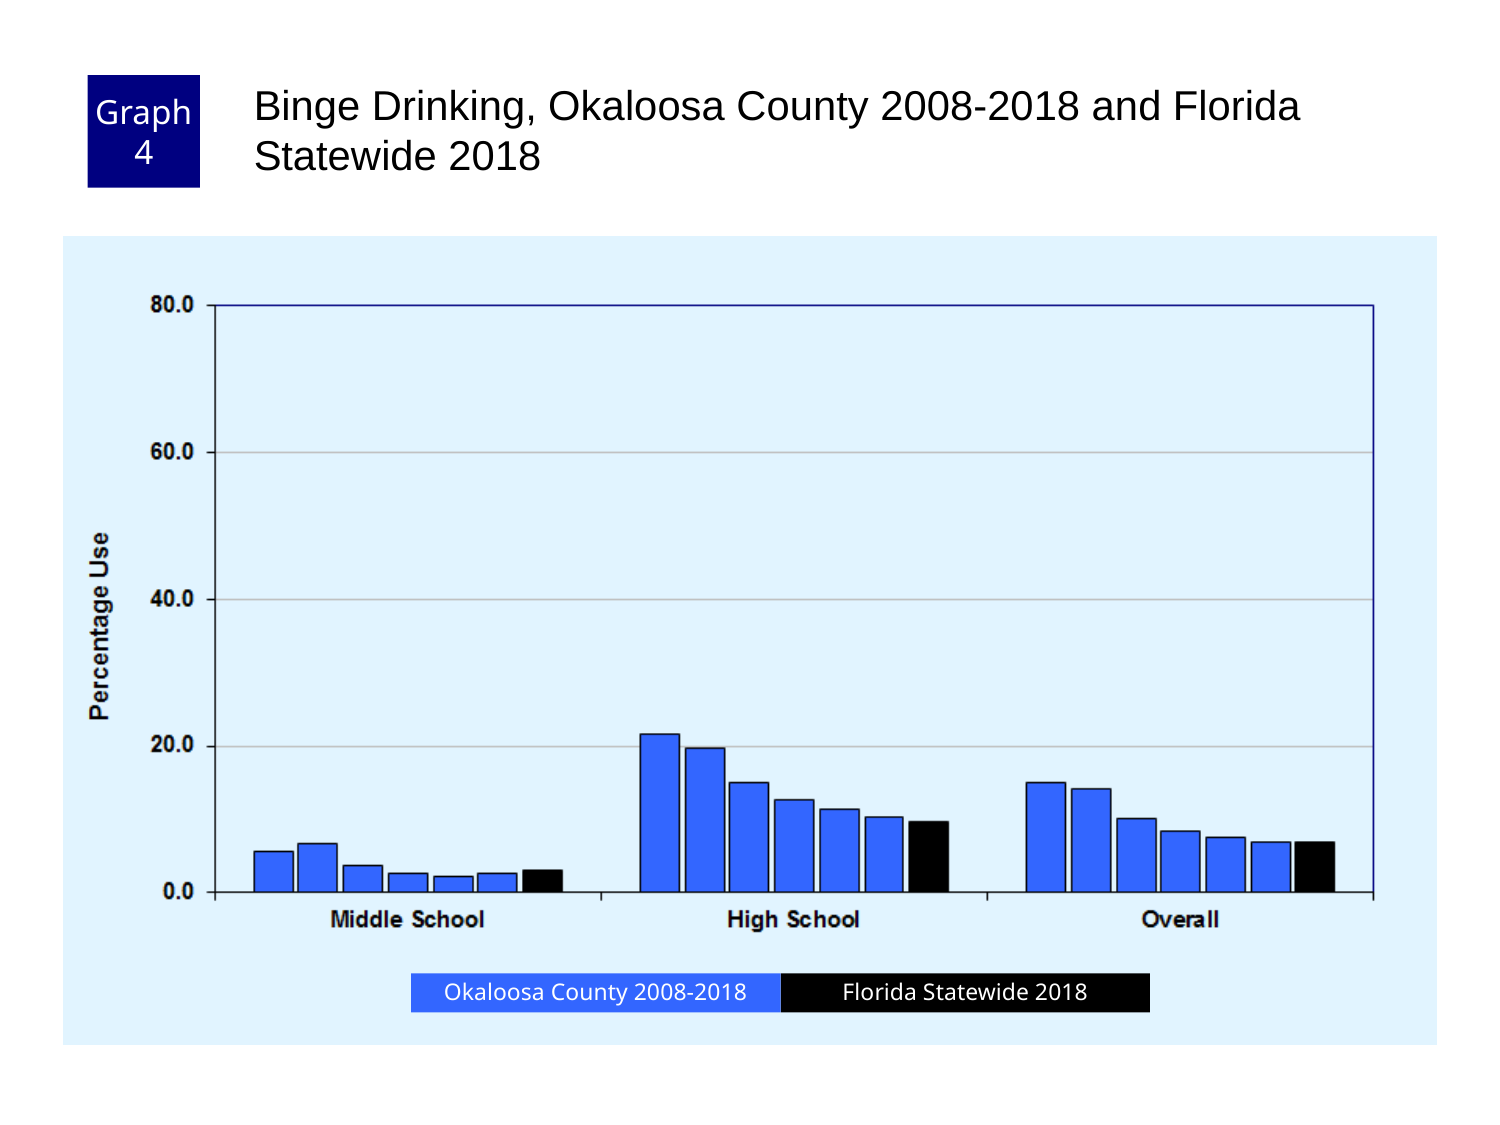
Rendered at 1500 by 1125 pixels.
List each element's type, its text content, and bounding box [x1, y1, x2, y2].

picture [62, 236, 1437, 1046]
text_box Graph 4 [87, 75, 200, 188]
text_box Binge Drinking, Okaloosa County 2008-2018 and Florida Statewide 2018 [249, 75, 1437, 200]
